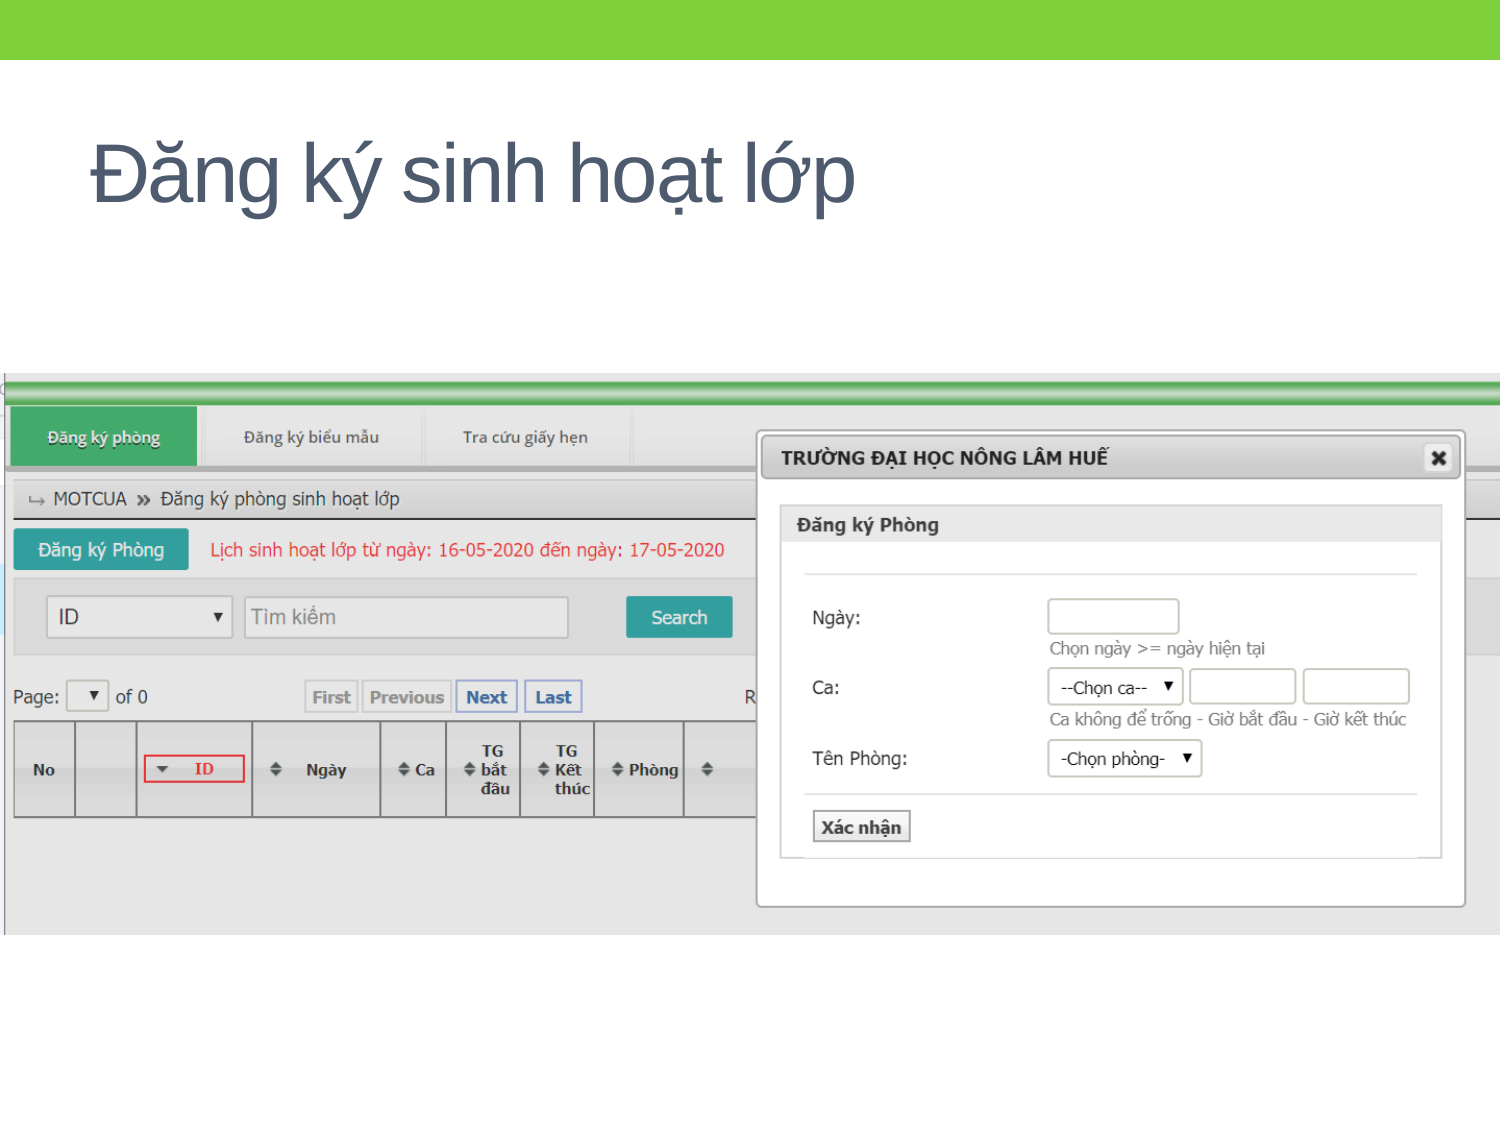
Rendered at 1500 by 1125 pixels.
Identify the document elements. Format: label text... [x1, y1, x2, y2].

picture [0, 373, 1500, 936]
title Đăng ký sinh hoạt lớp [75, 87, 1425, 250]
